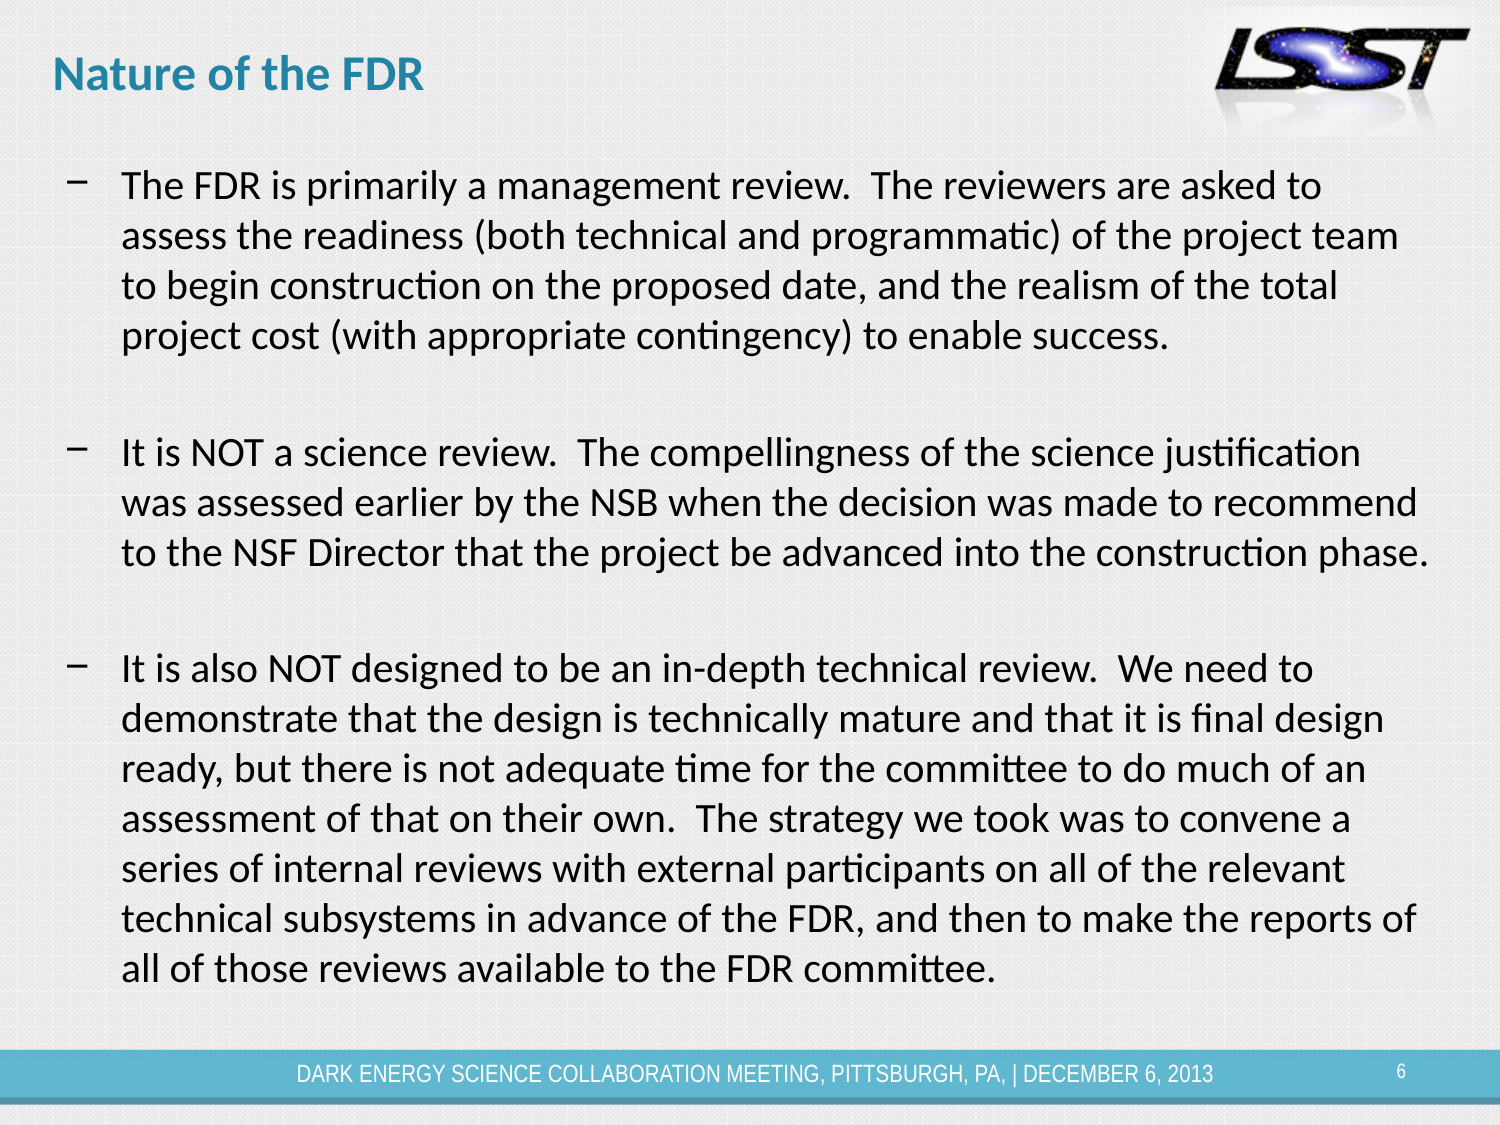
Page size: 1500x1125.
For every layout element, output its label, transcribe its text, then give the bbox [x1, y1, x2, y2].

title Nature of the FDR [37, 24, 1053, 117]
picture [0, 0, 1500, 1125]
list The FDR is primarily a management review. The reviewers are asked to assess the readiness (both technical and programmatic) of the project team to begin construction on the proposed date, and the realism of the total project cost (with appropriate contingency) to enable success. It is NOT a science review. The compellingness of the science justification was assessed earlier by the NSB when the decision was made to recommend to the NSF Director that the project be advanced into the construction phase. It is also NOT designed to be an in-depth technical review. We need to demonstrate that the design is technically mature and that it is final design ready, but there is not adequate time for the committee to do much of an assessment of that on their own. The strategy we took was to convene a series of internal reviews with external participants on all of the relevant technical subsystems in advance of the FDR, and then to make the reports of all of those reviews available to the FDR committee. [49, 149, 1451, 1001]
